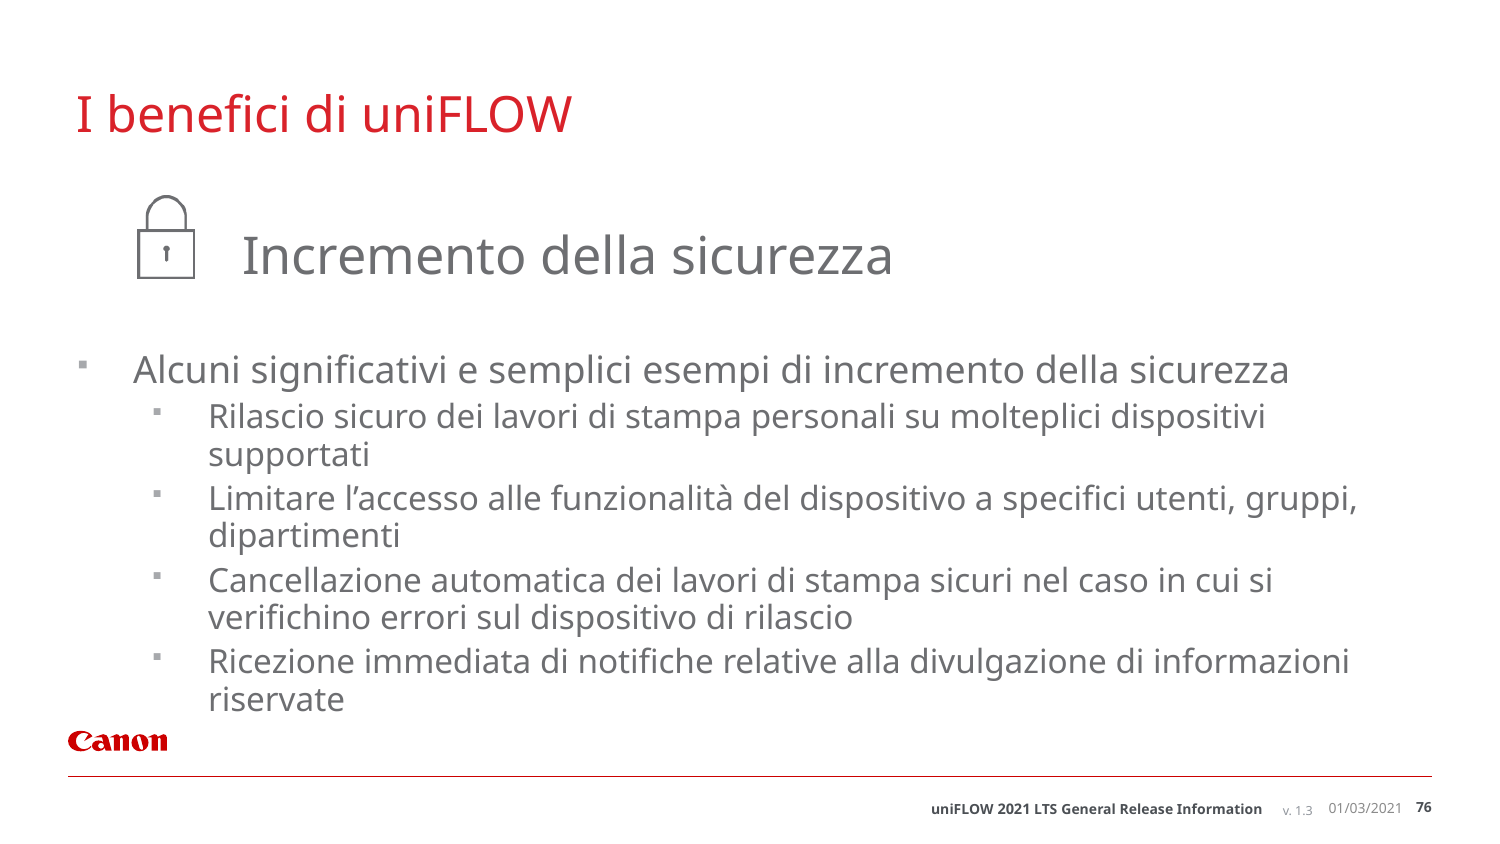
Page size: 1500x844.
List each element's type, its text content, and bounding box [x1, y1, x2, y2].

list Alcuni significativi e semplici esempi di incremento della sicurezza Rilascio sicuro dei lavori di stampa personali su molteplici dispositivi supportati Limitare l’accesso alle funzionalità del dispositivo a specifici utenti, gruppi, dipartimenti Cancellazione automatica dei lavori di stampa sicuri nel caso in cui si verifichino errori sul dispositivo di rilascio Ricezione immediata di notifiche relative alla divulgazione di informazioni riservate [76, 324, 1424, 750]
list Incremento della sicurezza [241, 218, 1424, 286]
title I benefici di uniFLOW [76, 79, 1164, 151]
picture [136, 195, 195, 279]
